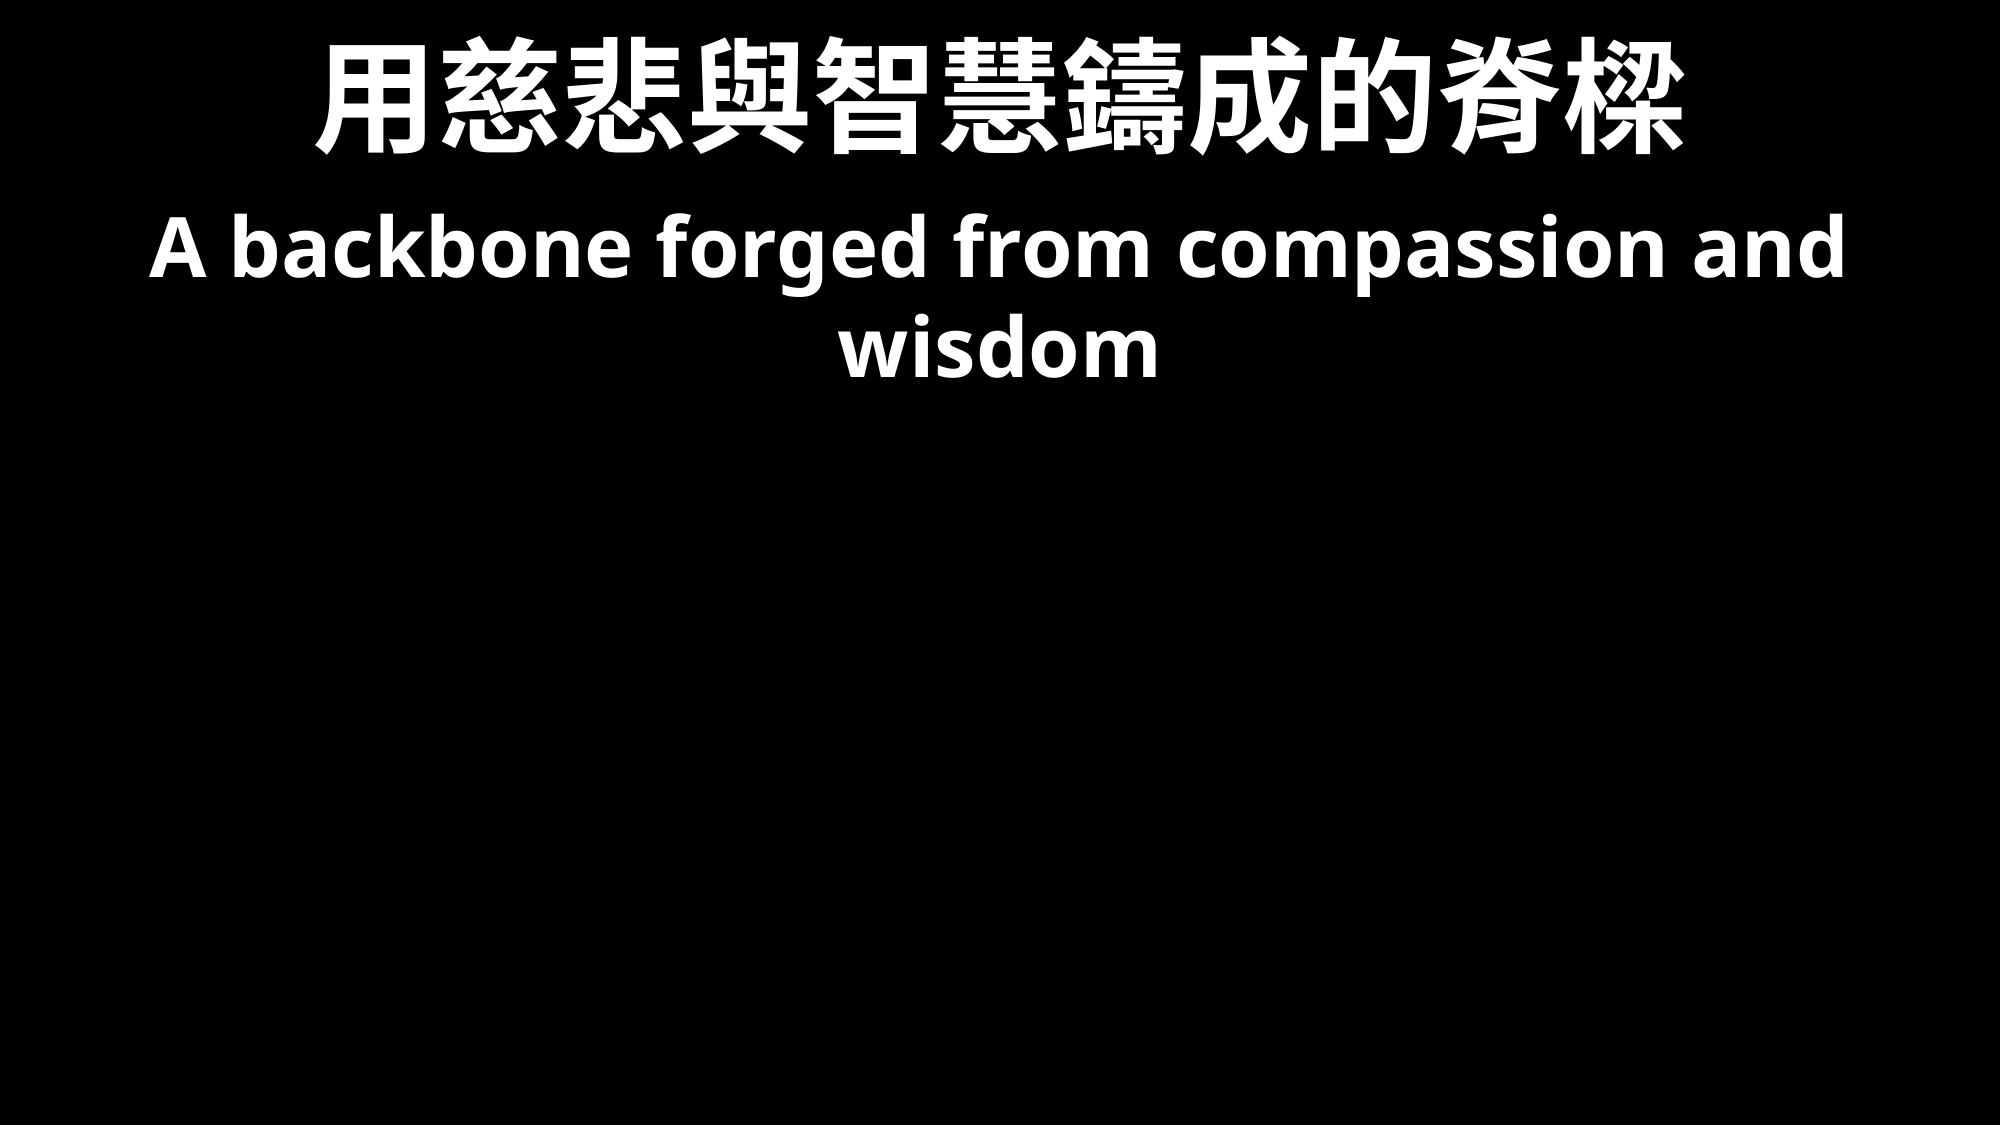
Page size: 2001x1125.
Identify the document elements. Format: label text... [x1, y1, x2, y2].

list A backbone forged from compassion and wisdom [0, 186, 2000, 487]
title 用慈悲與智慧鑄成的脊樑 [0, 0, 2000, 186]
